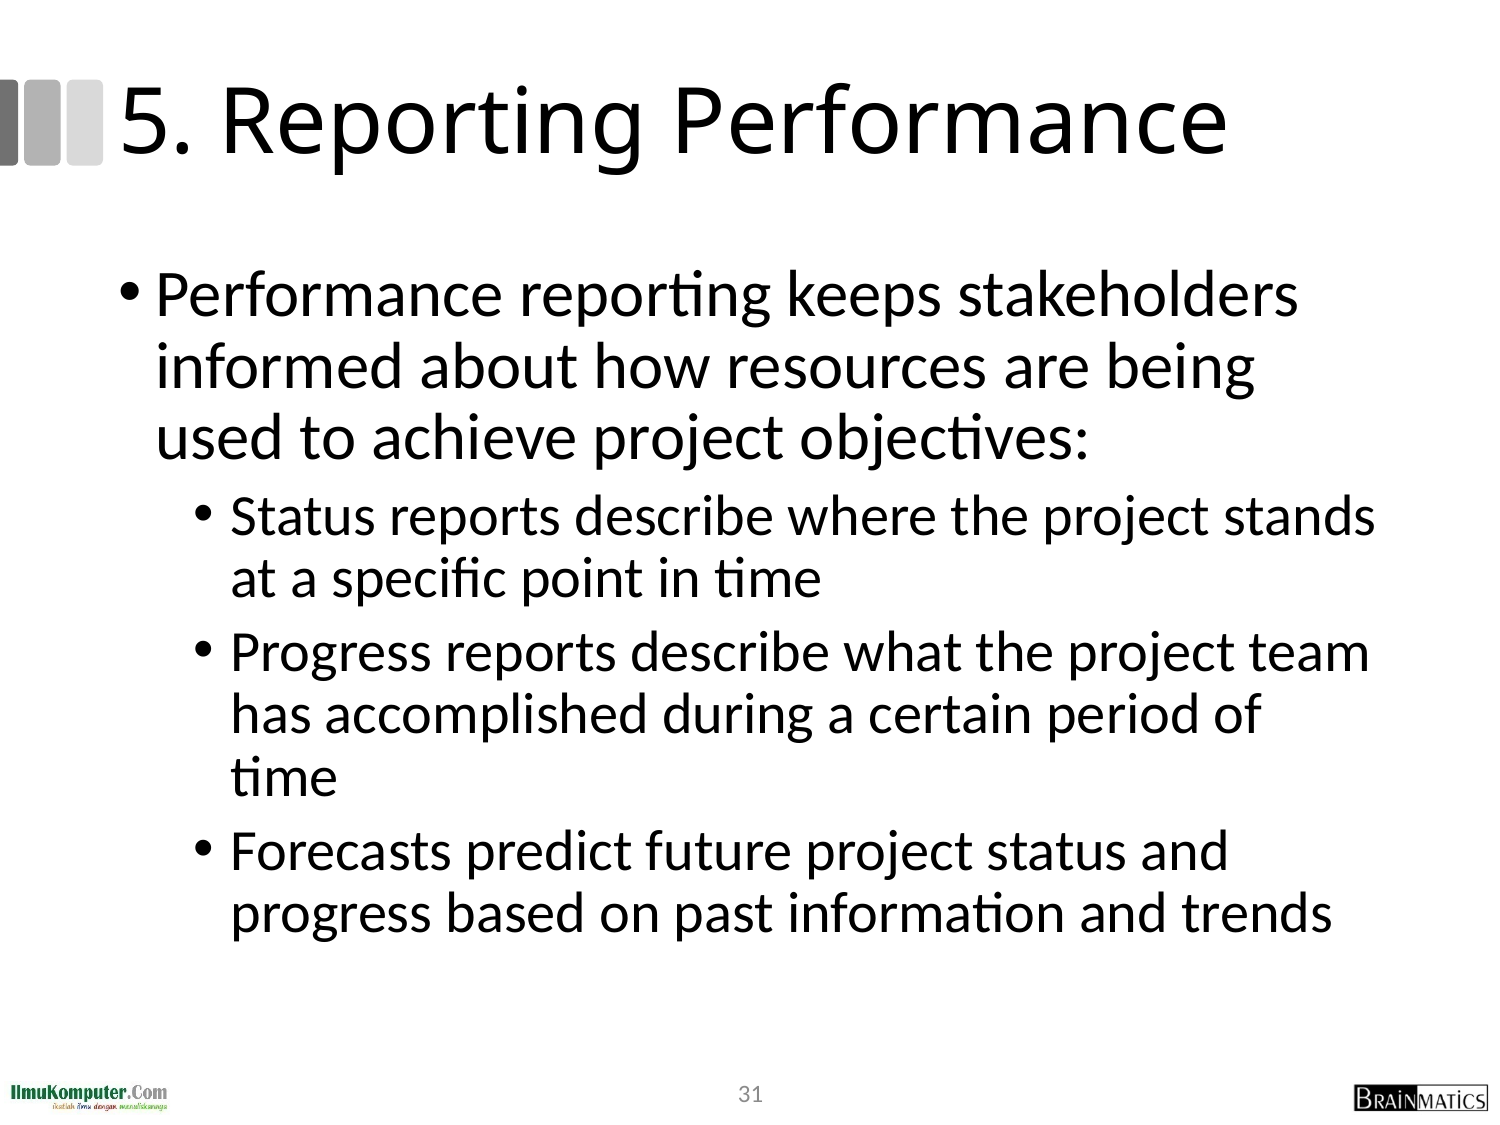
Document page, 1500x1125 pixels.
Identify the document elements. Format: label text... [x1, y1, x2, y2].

title 5. Reporting Performance [103, 24, 1397, 222]
slide_number 31 [582, 1062, 920, 1123]
picture [4, 1081, 173, 1115]
list Performance reporting keeps stakeholders informed about how resources are being used to achieve project objectives: Status reports describe where the project stands at a specific point in time Progress reports describe what the project team has accomplished during a certain period of time Forecasts predict future project status and progress based on past information and trends [103, 250, 1397, 1013]
picture [1351, 1081, 1491, 1115]
